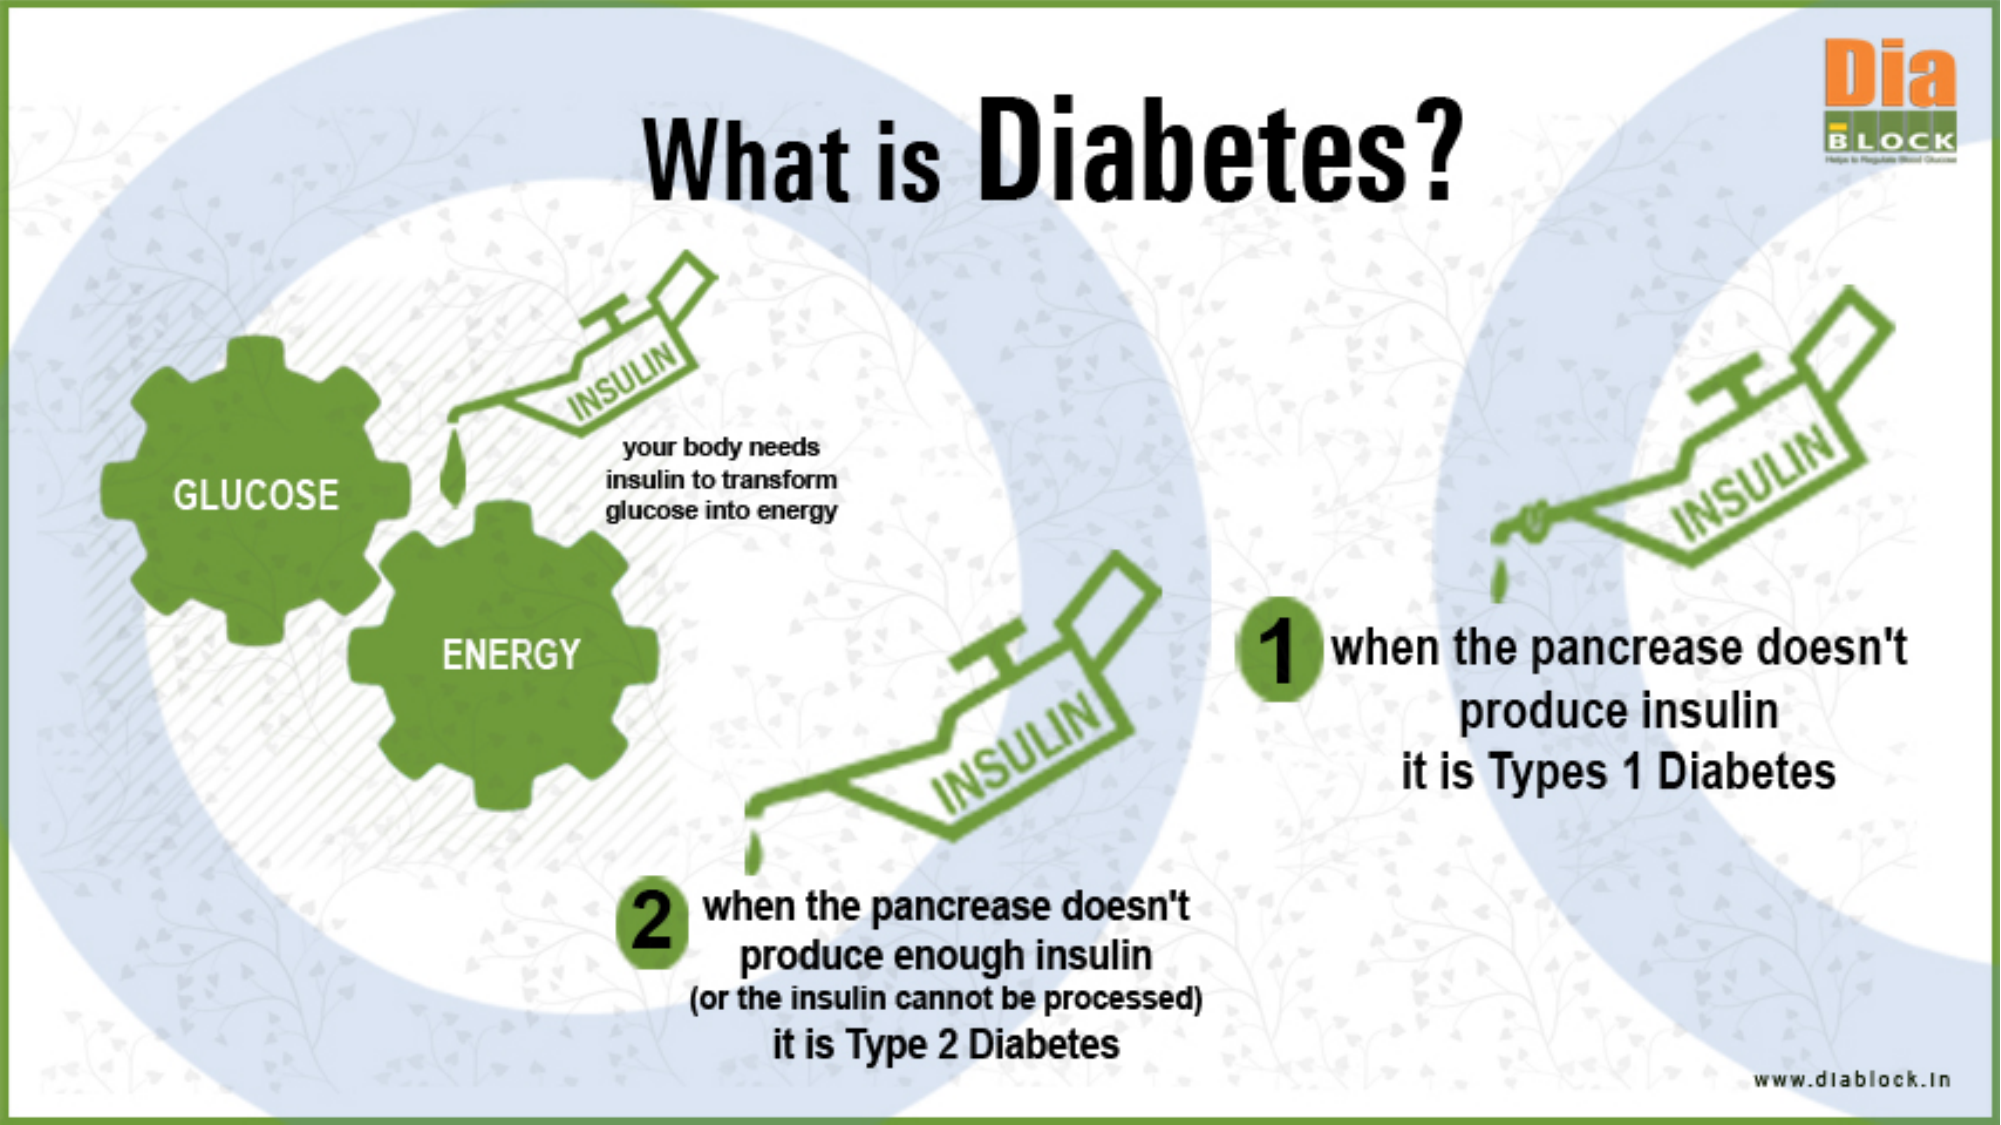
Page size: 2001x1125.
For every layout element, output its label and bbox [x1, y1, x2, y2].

list [0, 0, 2000, 1125]
